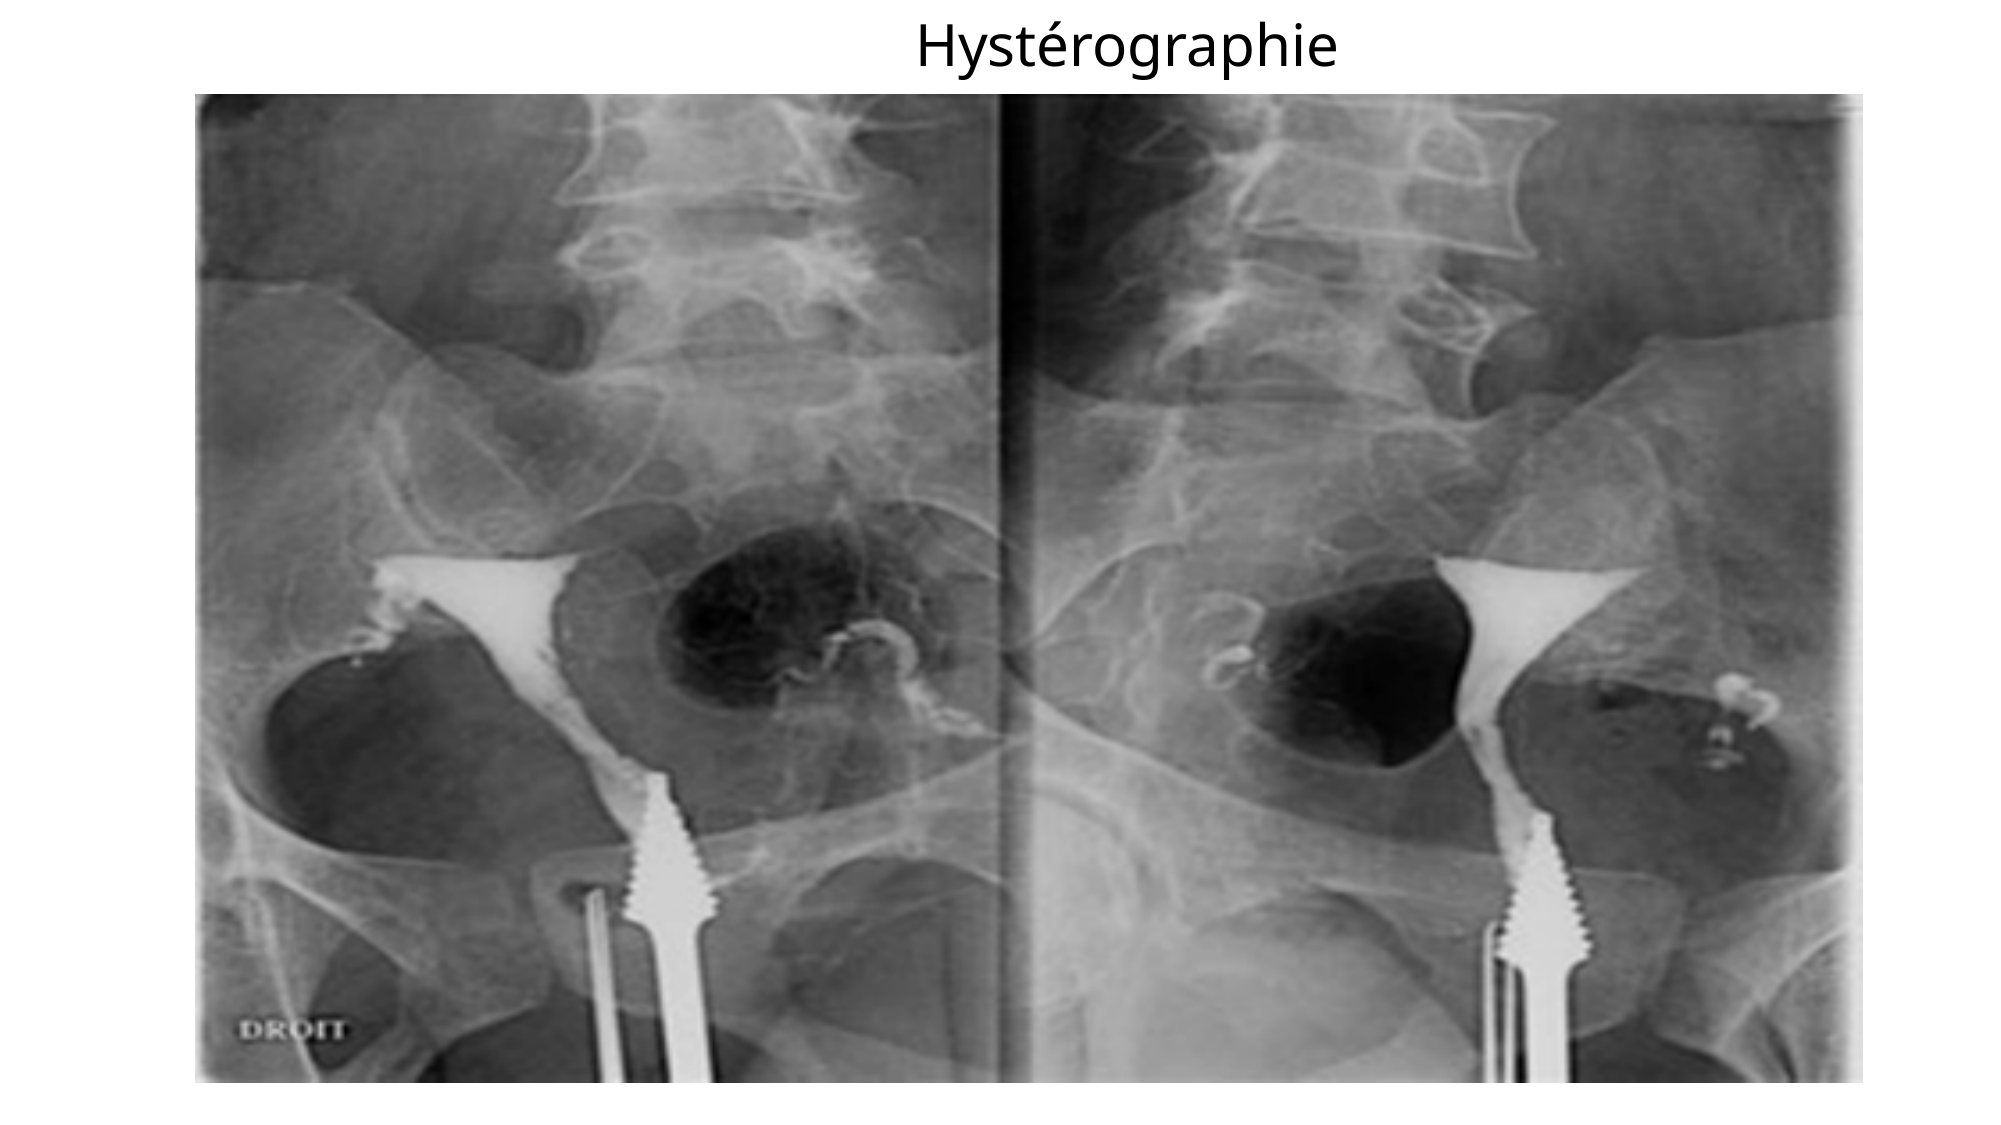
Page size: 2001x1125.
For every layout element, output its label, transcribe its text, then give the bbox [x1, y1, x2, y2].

title Hystérographie [137, 0, 1863, 95]
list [194, 94, 1863, 1083]
